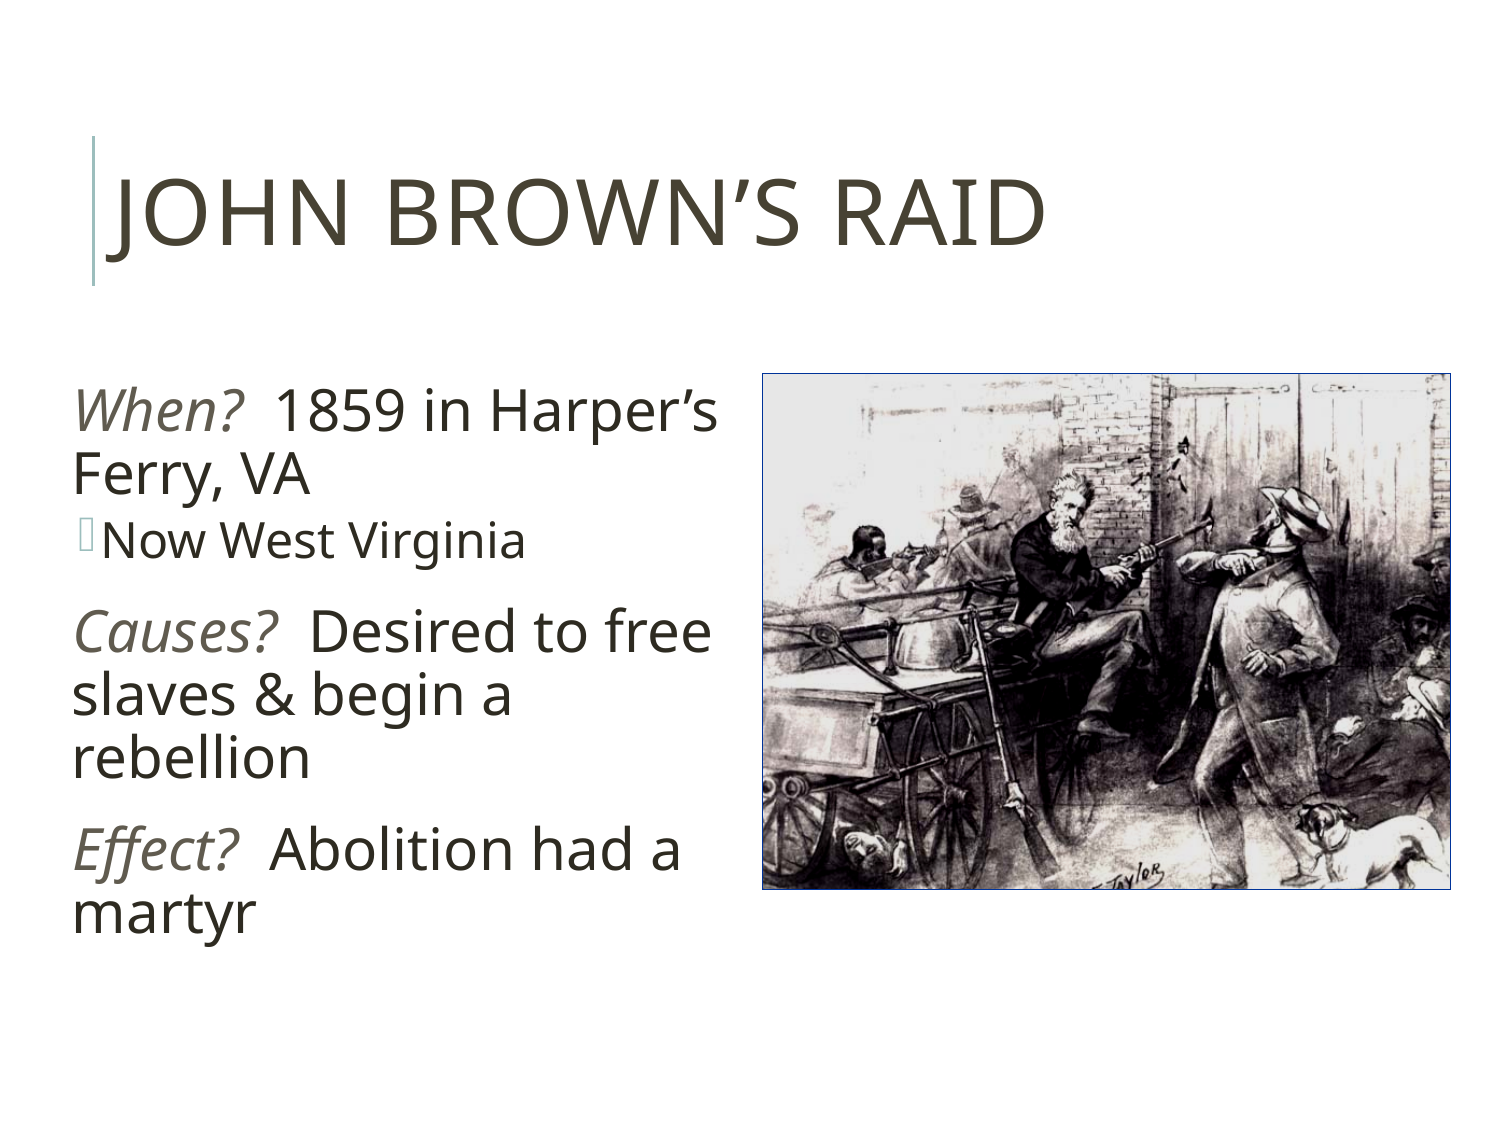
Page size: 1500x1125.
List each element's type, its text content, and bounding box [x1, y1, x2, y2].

list When? 1859 in Harper’s Ferry, VA Now West Virginia Causes? Desired to free slaves & begin a rebellion Effect? Abolition had a martyr [49, 373, 738, 1001]
title John Brown’s Raid [98, 125, 1500, 313]
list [762, 373, 1451, 890]
